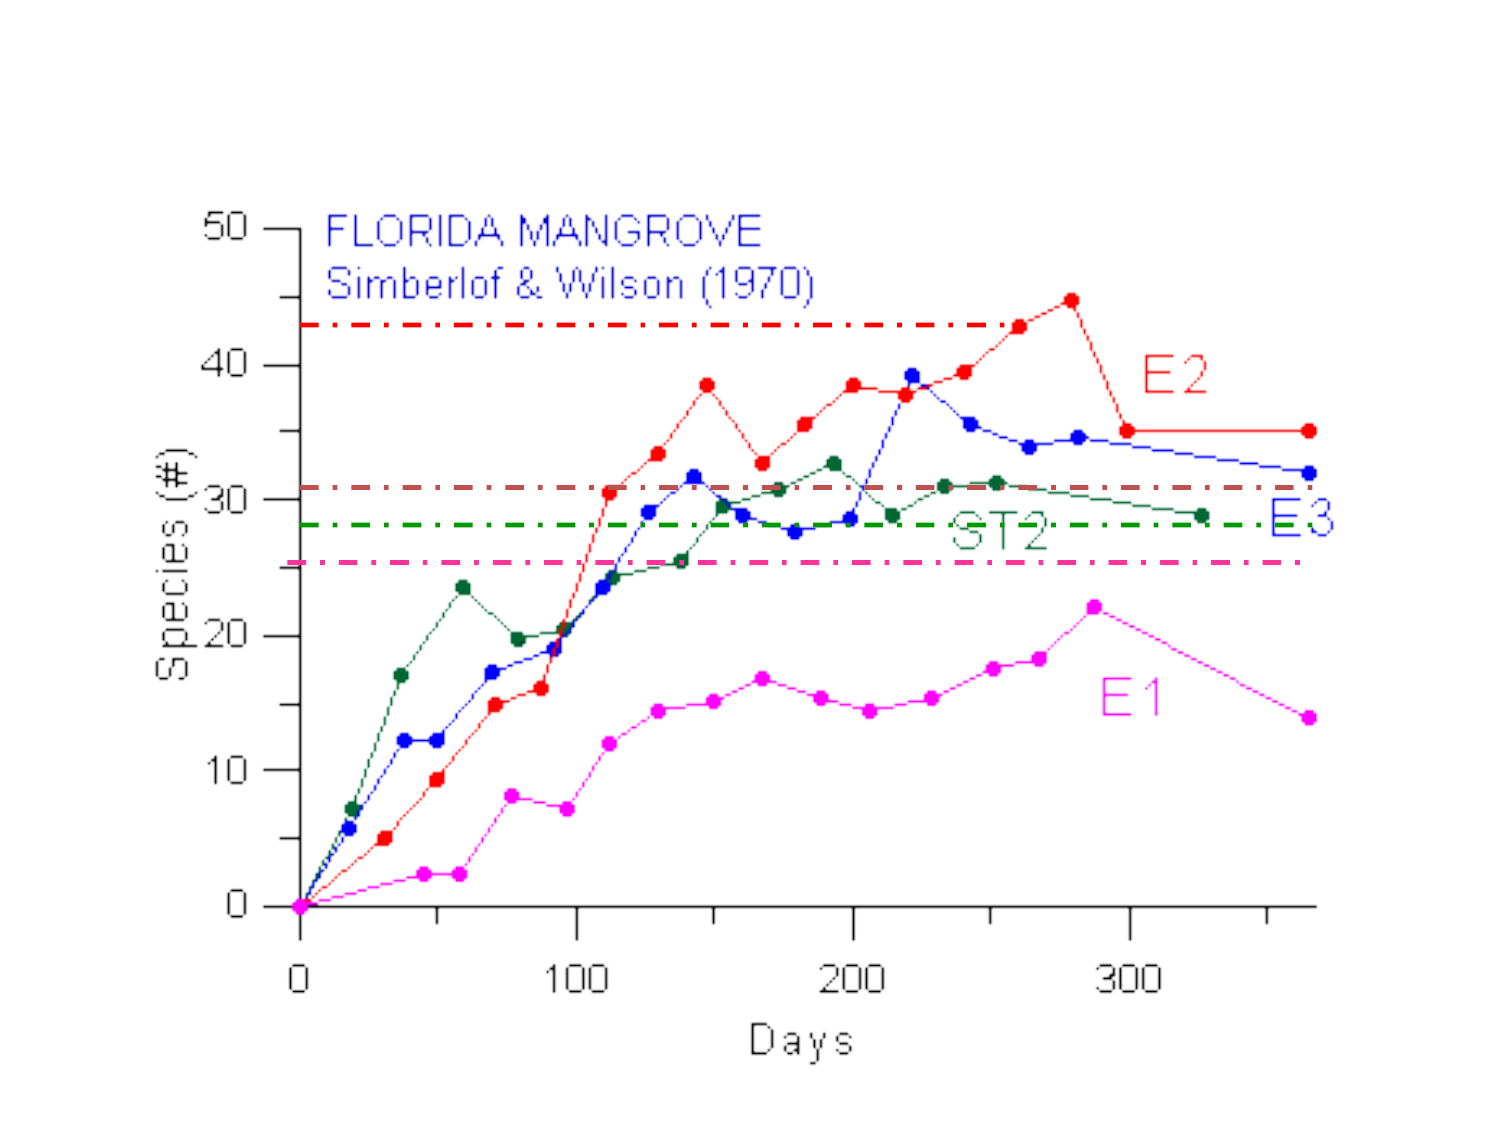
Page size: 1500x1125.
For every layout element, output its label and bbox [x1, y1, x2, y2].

picture [137, 199, 1365, 1079]
